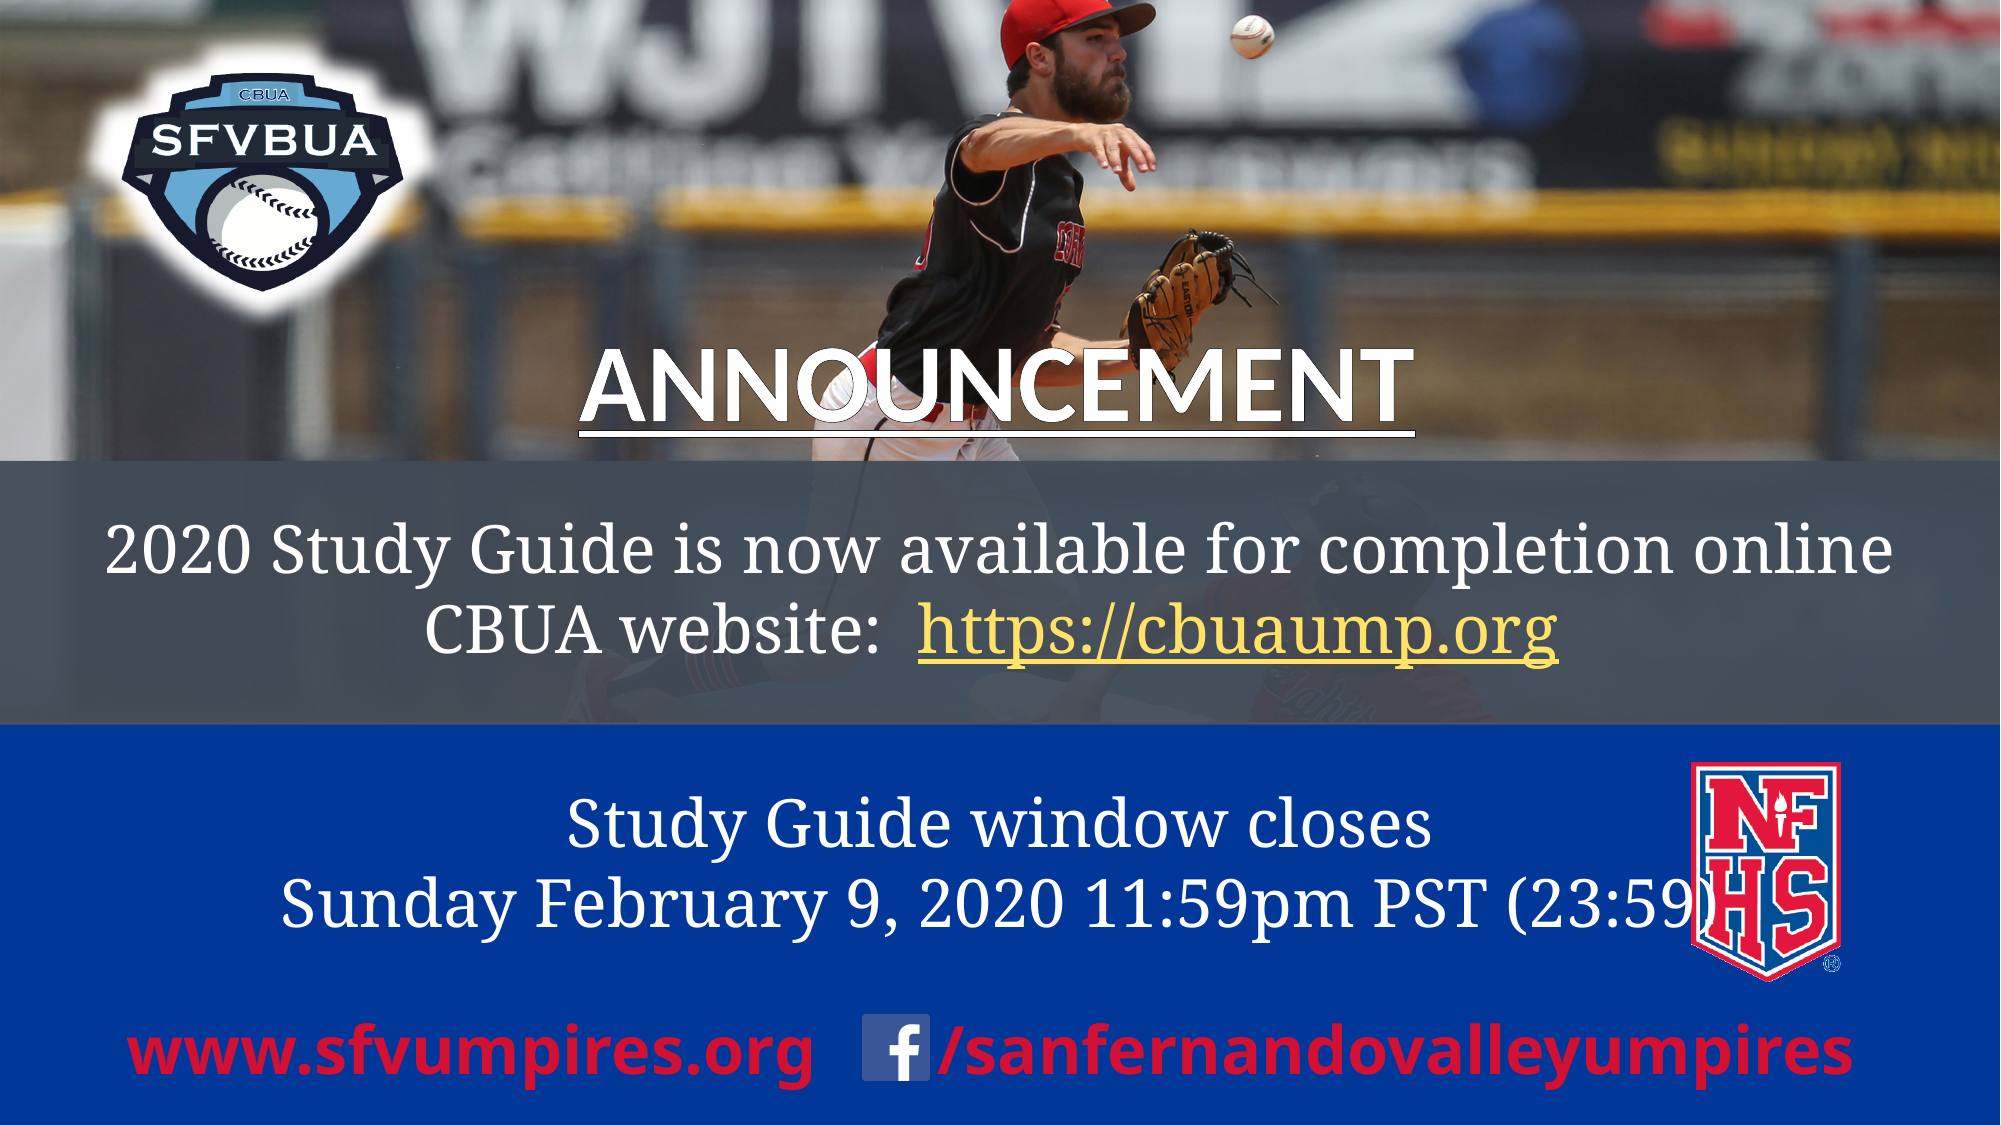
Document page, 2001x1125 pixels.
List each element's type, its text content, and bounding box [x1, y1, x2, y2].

picture [1691, 762, 1841, 773]
text_box Study Guide window closes Sunday February 9, 2020 11:59pm PST (23:59) [0, 773, 2000, 949]
picture [1691, 949, 1841, 982]
picture [0, 0, 2000, 460]
picture [862, 1013, 930, 1082]
text_box ANNOUNCEMENT [507, 301, 1487, 452]
text_box 2020 Study Guide is now available for completion online CBUA website: https://cbuaump.org [0, 499, 2000, 685]
text_box www.sfvumpires.org /sanfernandovalleyumpires [0, 1000, 2000, 1095]
